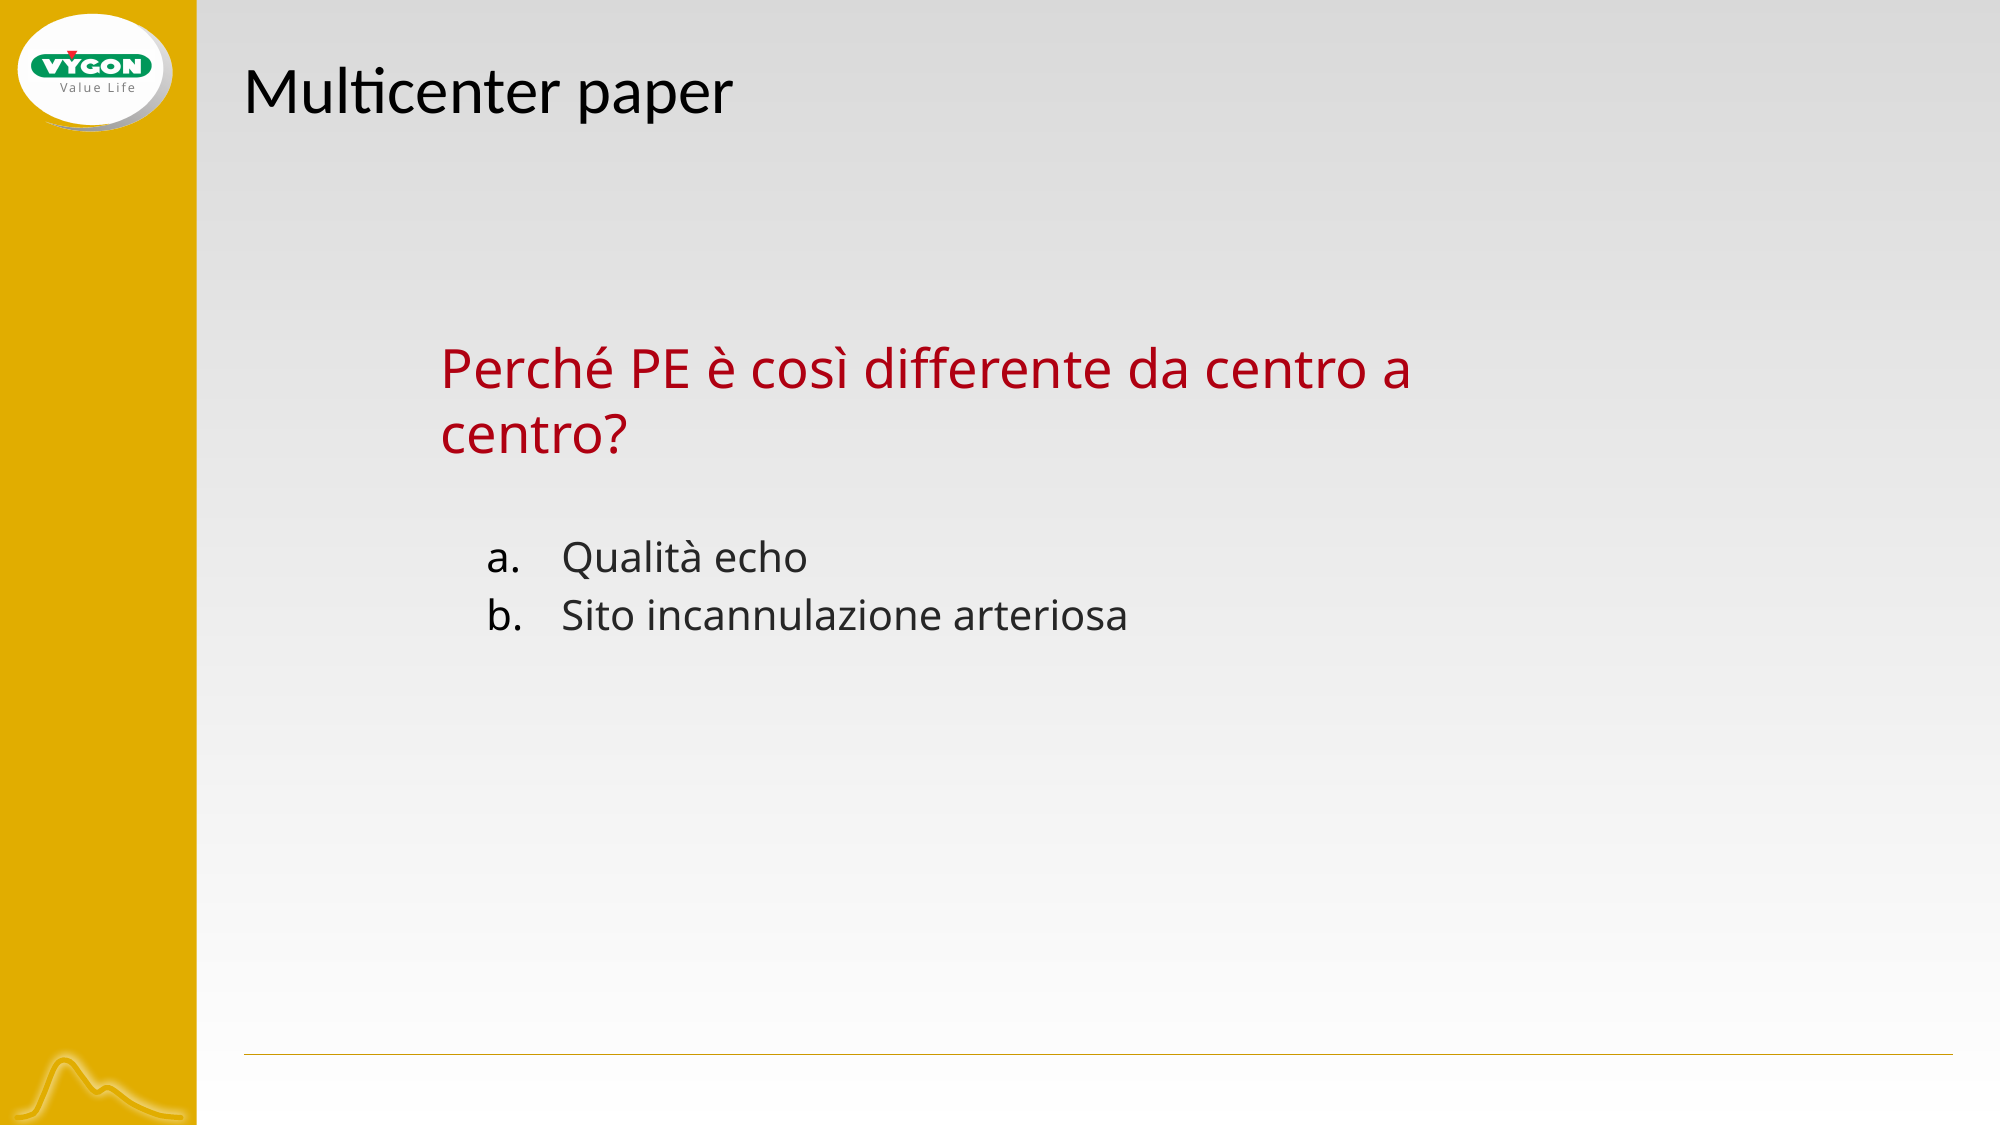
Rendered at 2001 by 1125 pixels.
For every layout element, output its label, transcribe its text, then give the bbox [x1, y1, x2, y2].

title Multicenter paper [228, 0, 1977, 173]
picture [7, 7, 183, 138]
text_box Perché PE è così differente da centro a centro? Qualità echo Sito incannulazione arteriosa [425, 326, 1578, 811]
